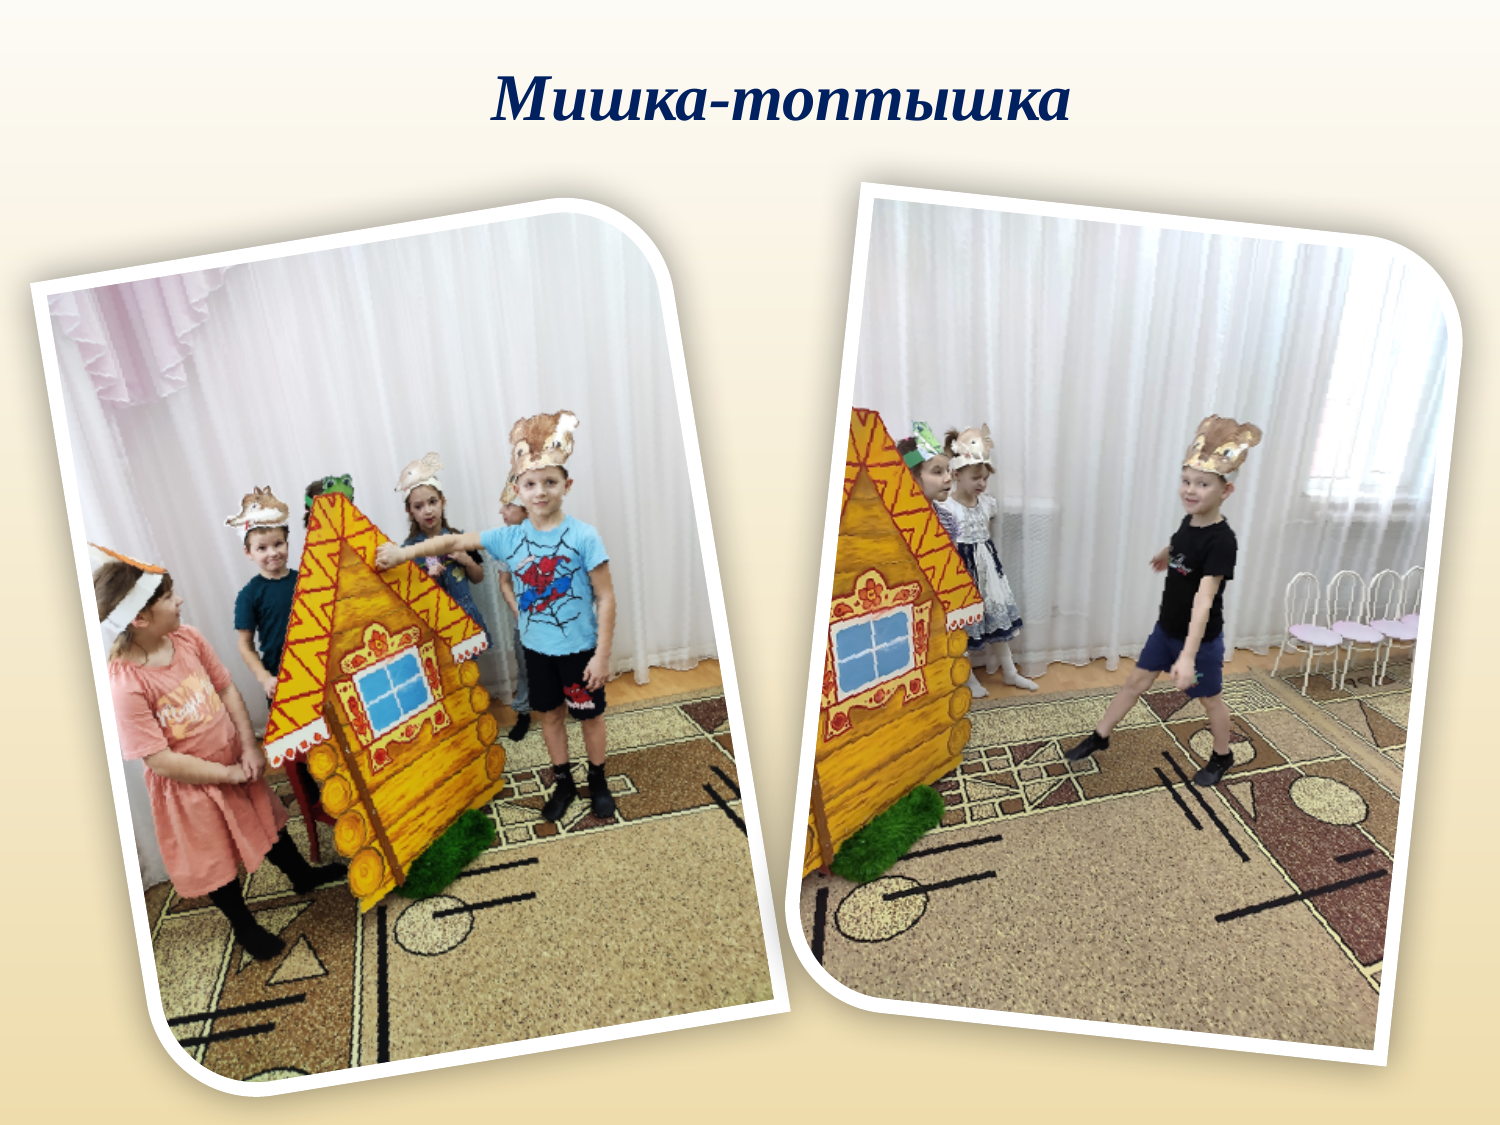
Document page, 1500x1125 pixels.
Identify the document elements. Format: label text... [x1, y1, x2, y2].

picture [0, 199, 1500, 1082]
text_box Мишка-топтышка [477, 45, 1088, 141]
